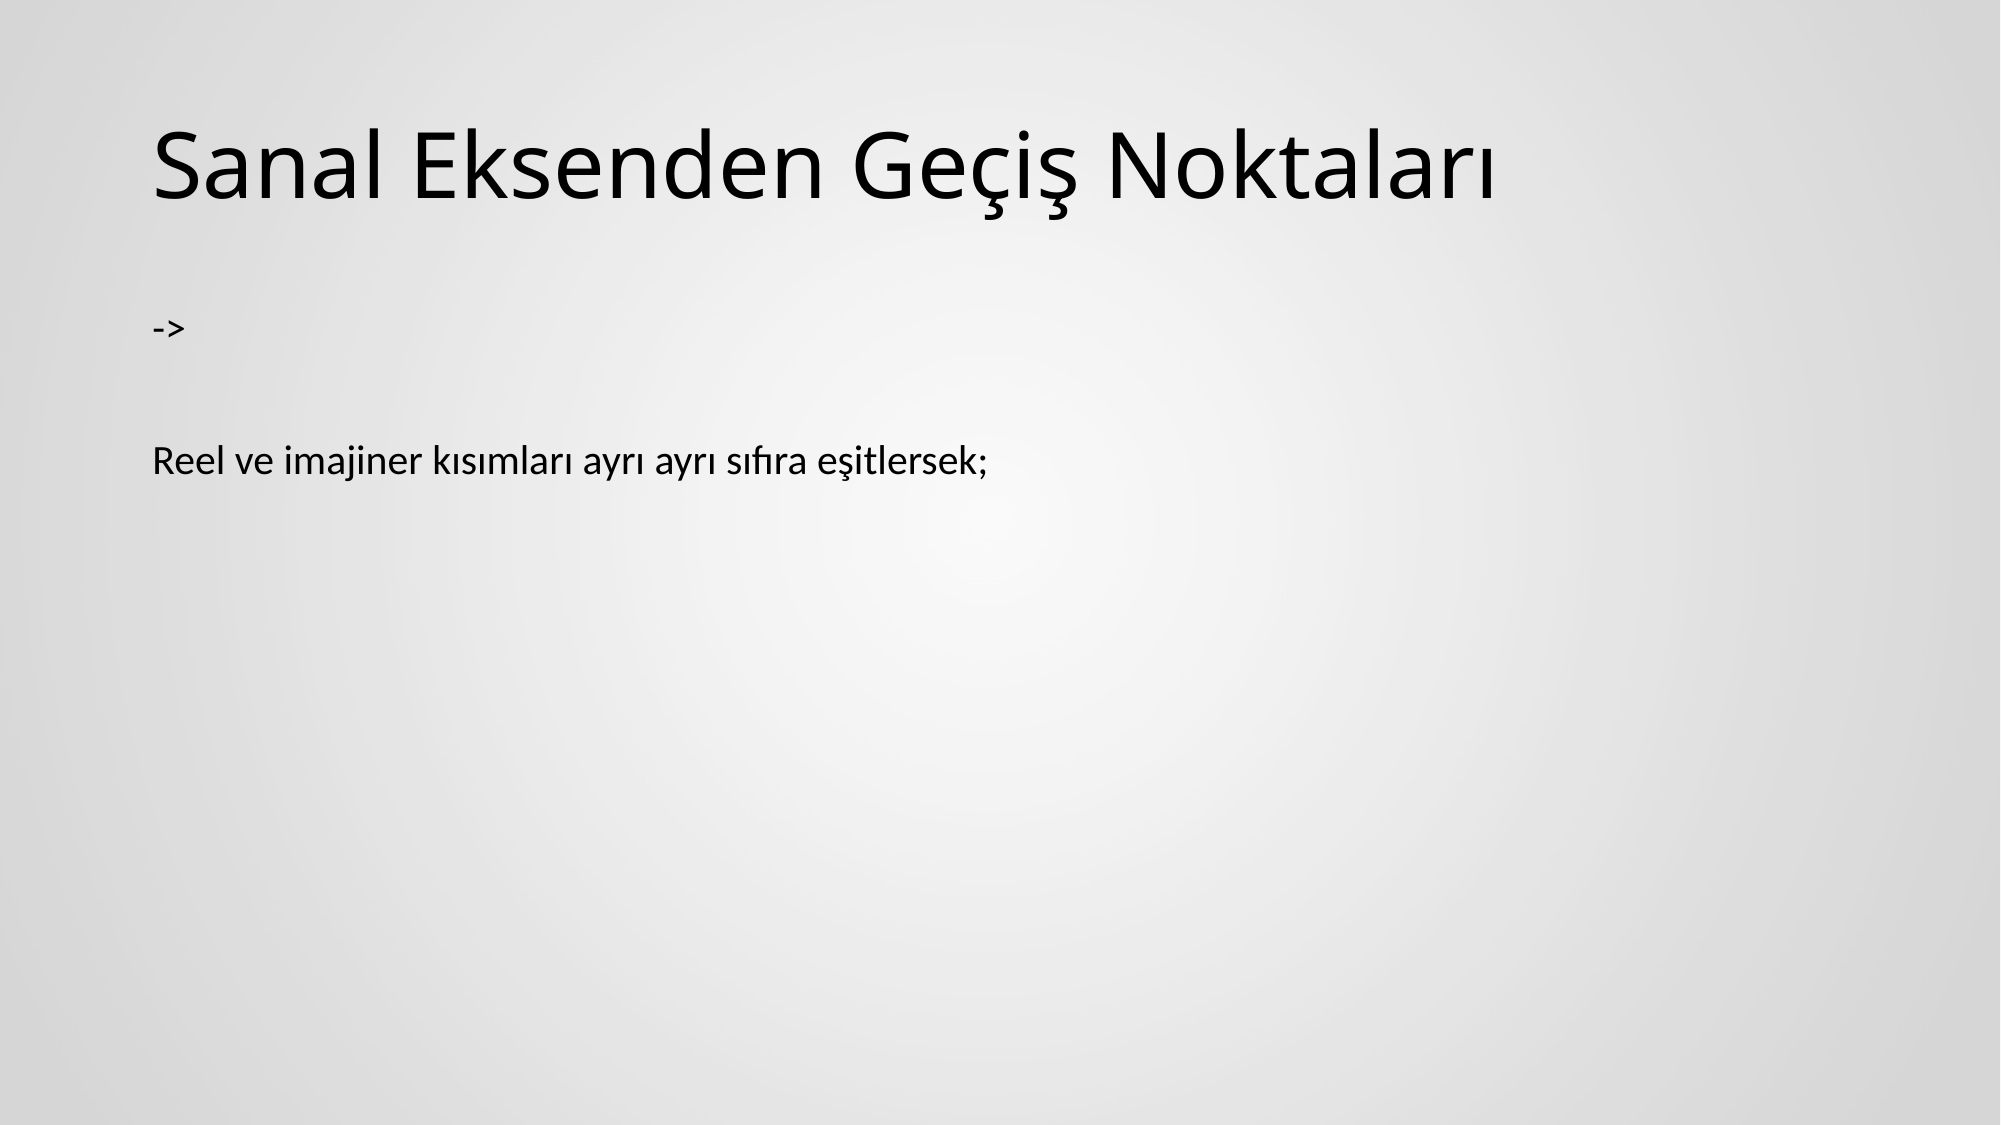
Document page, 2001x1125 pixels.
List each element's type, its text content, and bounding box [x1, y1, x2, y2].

picture [0, 0, 2001, 1125]
title Sanal Eksenden Geçiş Noktaları [137, 59, 1863, 278]
